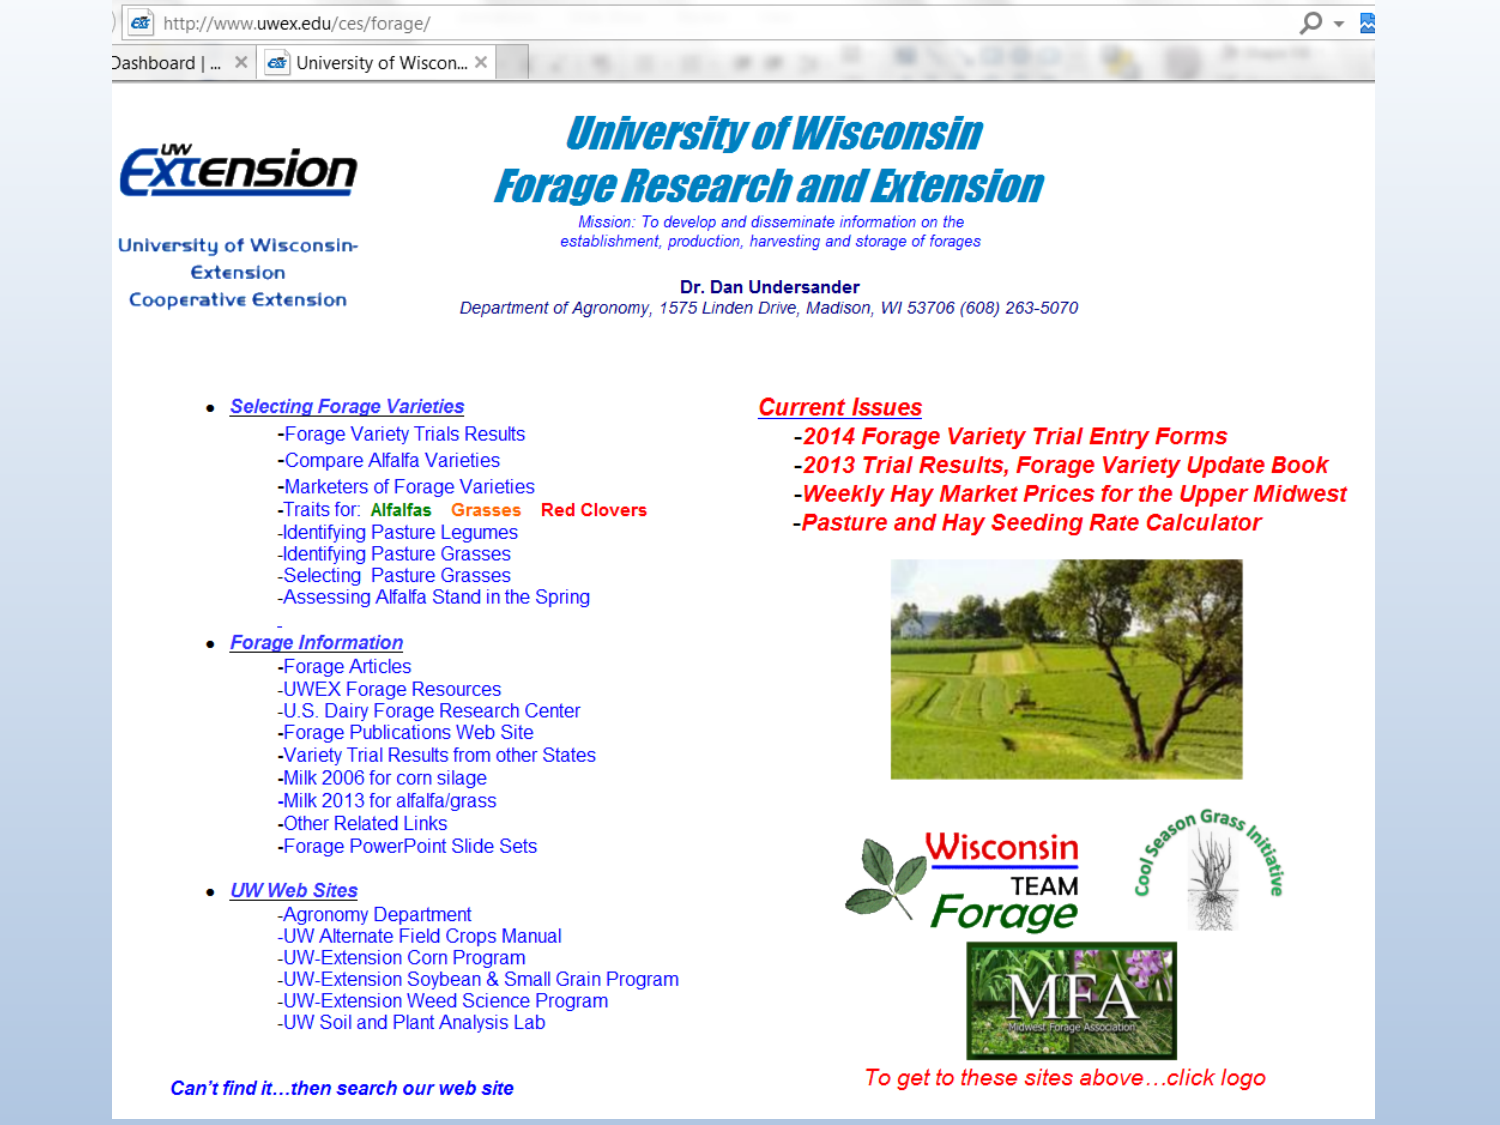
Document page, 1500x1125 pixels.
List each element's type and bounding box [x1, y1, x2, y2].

picture [112, 0, 1376, 1119]
